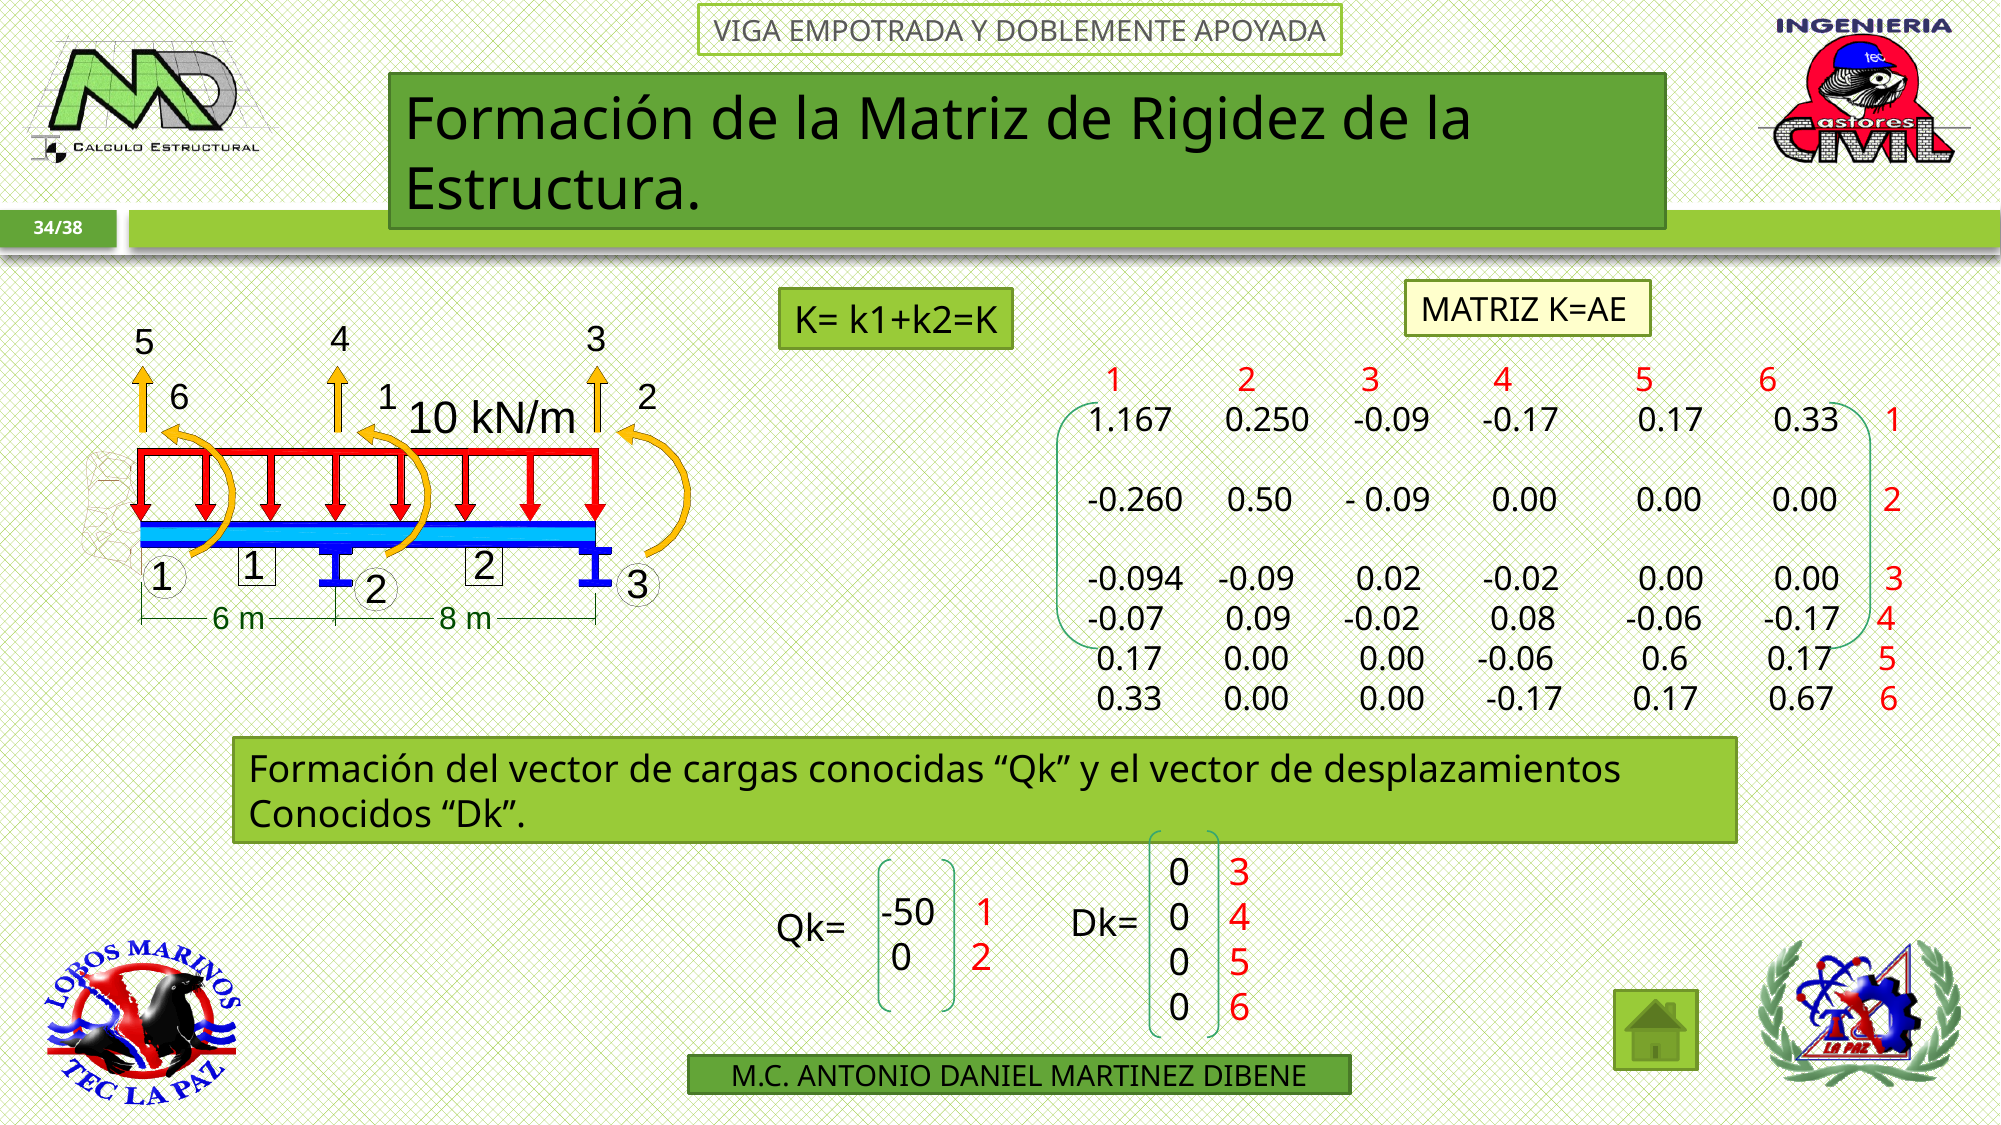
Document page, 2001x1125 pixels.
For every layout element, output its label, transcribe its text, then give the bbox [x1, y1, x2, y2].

text_box [1613, 989, 1699, 1071]
footer M.C. ANTONIO DANIEL MARTINEZ DIBENE [687, 1054, 1352, 1095]
text_box Dk= [1055, 891, 1148, 952]
text_box VIGA EMPOTRADA Y DOBLEMENTE APOYADA [697, 3, 1343, 56]
slide_number 34/38 [0, 208, 117, 249]
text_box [0, 280, 812, 670]
text_box 1 2 3 4 5 6 1.167 0.250 -0.09 -0.17 0.17 0.33 1 -0.260 0.50 - 0.09 0.00 0.00 0.00 2 -0.094 -0.09 0.02 -0.02 0.00 0.00 3 -0.07 0.09 -0.02 0.08 -0.06 -0.17 4 0.17 0.00 0.00 -0.06 0.6 0.17 5 0.33 0.00 0.00 -0.17 0.17 0.67 6 [1072, 350, 2000, 725]
text_box [877, 858, 956, 1013]
text_box MATRIZ K=AE [1404, 279, 1652, 337]
picture [1757, 9, 1971, 172]
text_box -50 1 0 2 [866, 880, 1012, 1054]
picture [11, 29, 283, 172]
text_box Qk= [760, 896, 862, 957]
picture [44, 940, 241, 1106]
text_box Formación del vector de cargas conocidas “Qk” y el vector de desplazamientos Conocidos “Dk”. [232, 736, 1738, 844]
text_box [1148, 830, 1220, 1039]
text_box Formación de la Matriz de Rigidez de la Estructura. [388, 72, 1667, 230]
text_box K= k1+k2=K [815, 287, 1014, 350]
text_box [1056, 401, 1872, 650]
text_box 0 3 0 4 0 5 0 6 [1216, 840, 1266, 1036]
picture [1757, 940, 1961, 1087]
